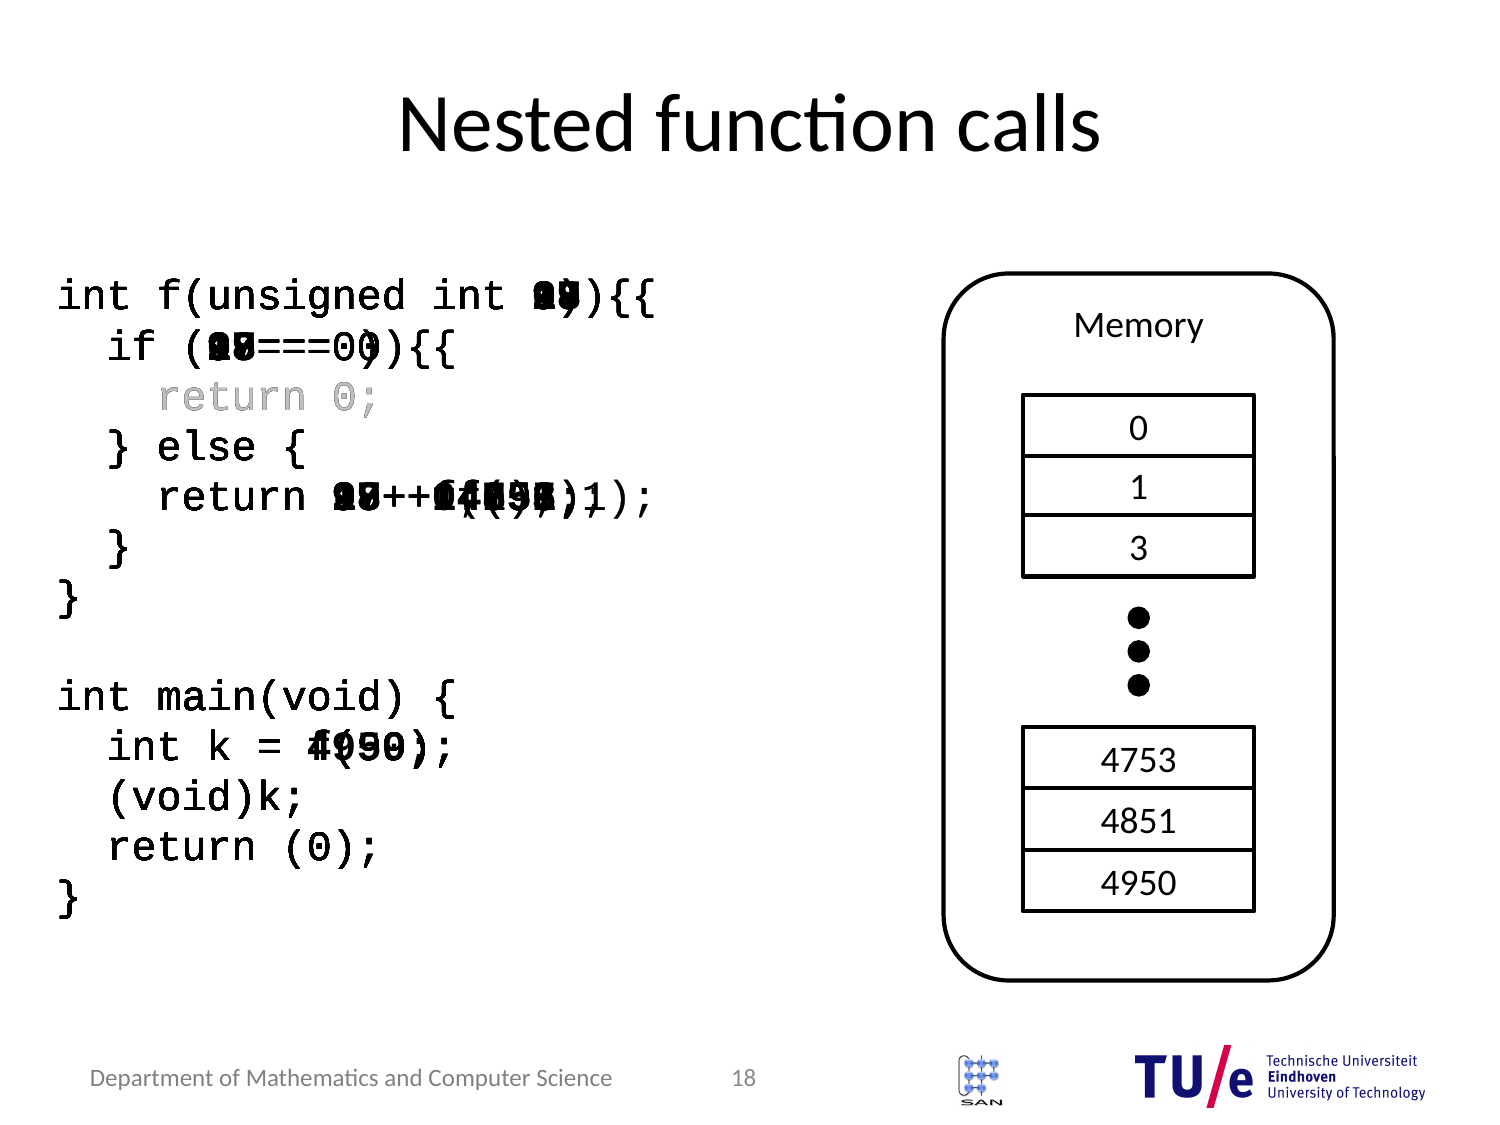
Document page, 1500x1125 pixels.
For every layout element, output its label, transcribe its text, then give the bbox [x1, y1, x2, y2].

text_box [1129, 608, 1149, 695]
text_box 3 [1021, 513, 1256, 578]
text_box [941, 323, 1336, 983]
picture [955, 1052, 1008, 1108]
text_box 4753 [1021, 725, 1256, 790]
text_box int f(unsigned int 2) { if (2 == 0) { return 0; } else { return 2 + f(1); } } int main(void) { int k = f(99); (void)k; return (0); } [41, 261, 675, 926]
slide_number 18 [662, 1054, 826, 1100]
text_box 4950 [1021, 852, 1256, 913]
text_box 1 [1021, 458, 1256, 513]
text_box 0 [1021, 393, 1256, 458]
text_box 4851 [1021, 790, 1256, 852]
text_box [960, 271, 1317, 292]
text_box Memory [943, 292, 1334, 352]
title Nested function calls [75, 45, 1425, 193]
picture [1135, 1045, 1425, 1108]
